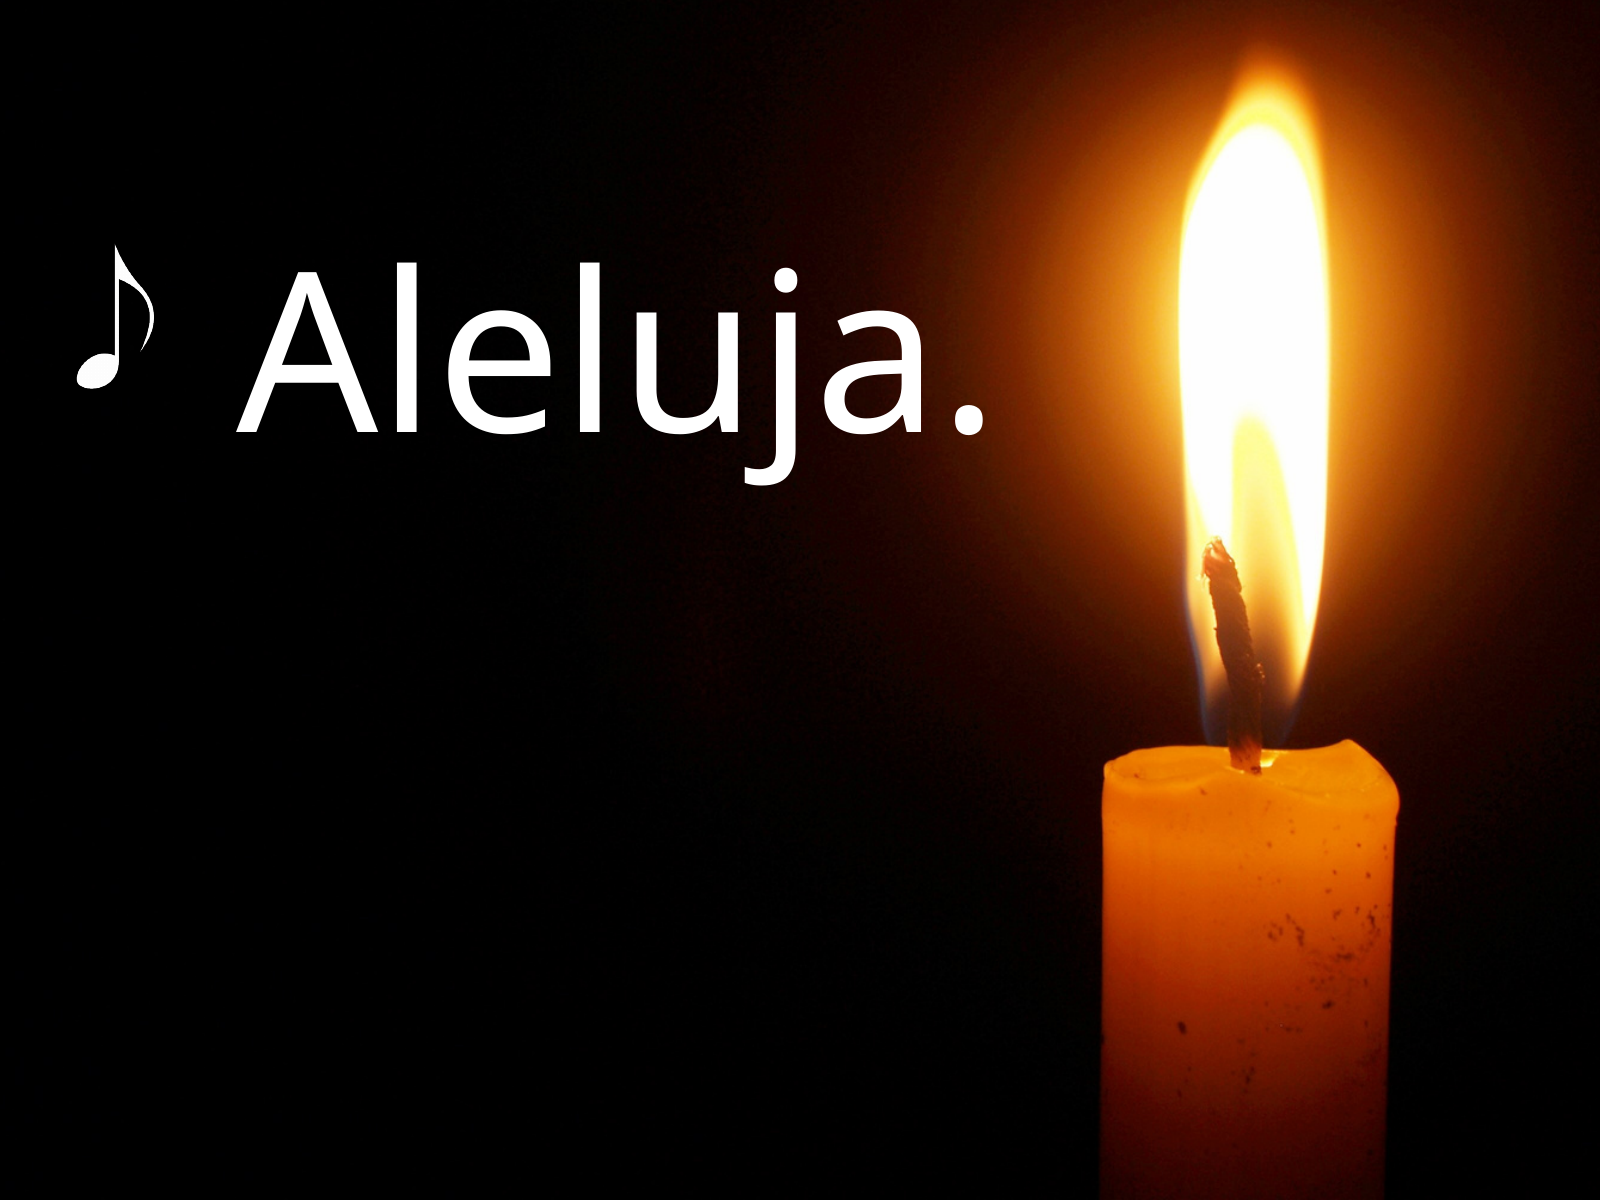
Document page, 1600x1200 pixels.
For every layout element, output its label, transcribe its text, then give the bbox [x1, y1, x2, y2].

text_box Aleluja. [172, 109, 1063, 478]
text_box [70, 243, 170, 393]
text_box [0, 0, 1600, 1200]
